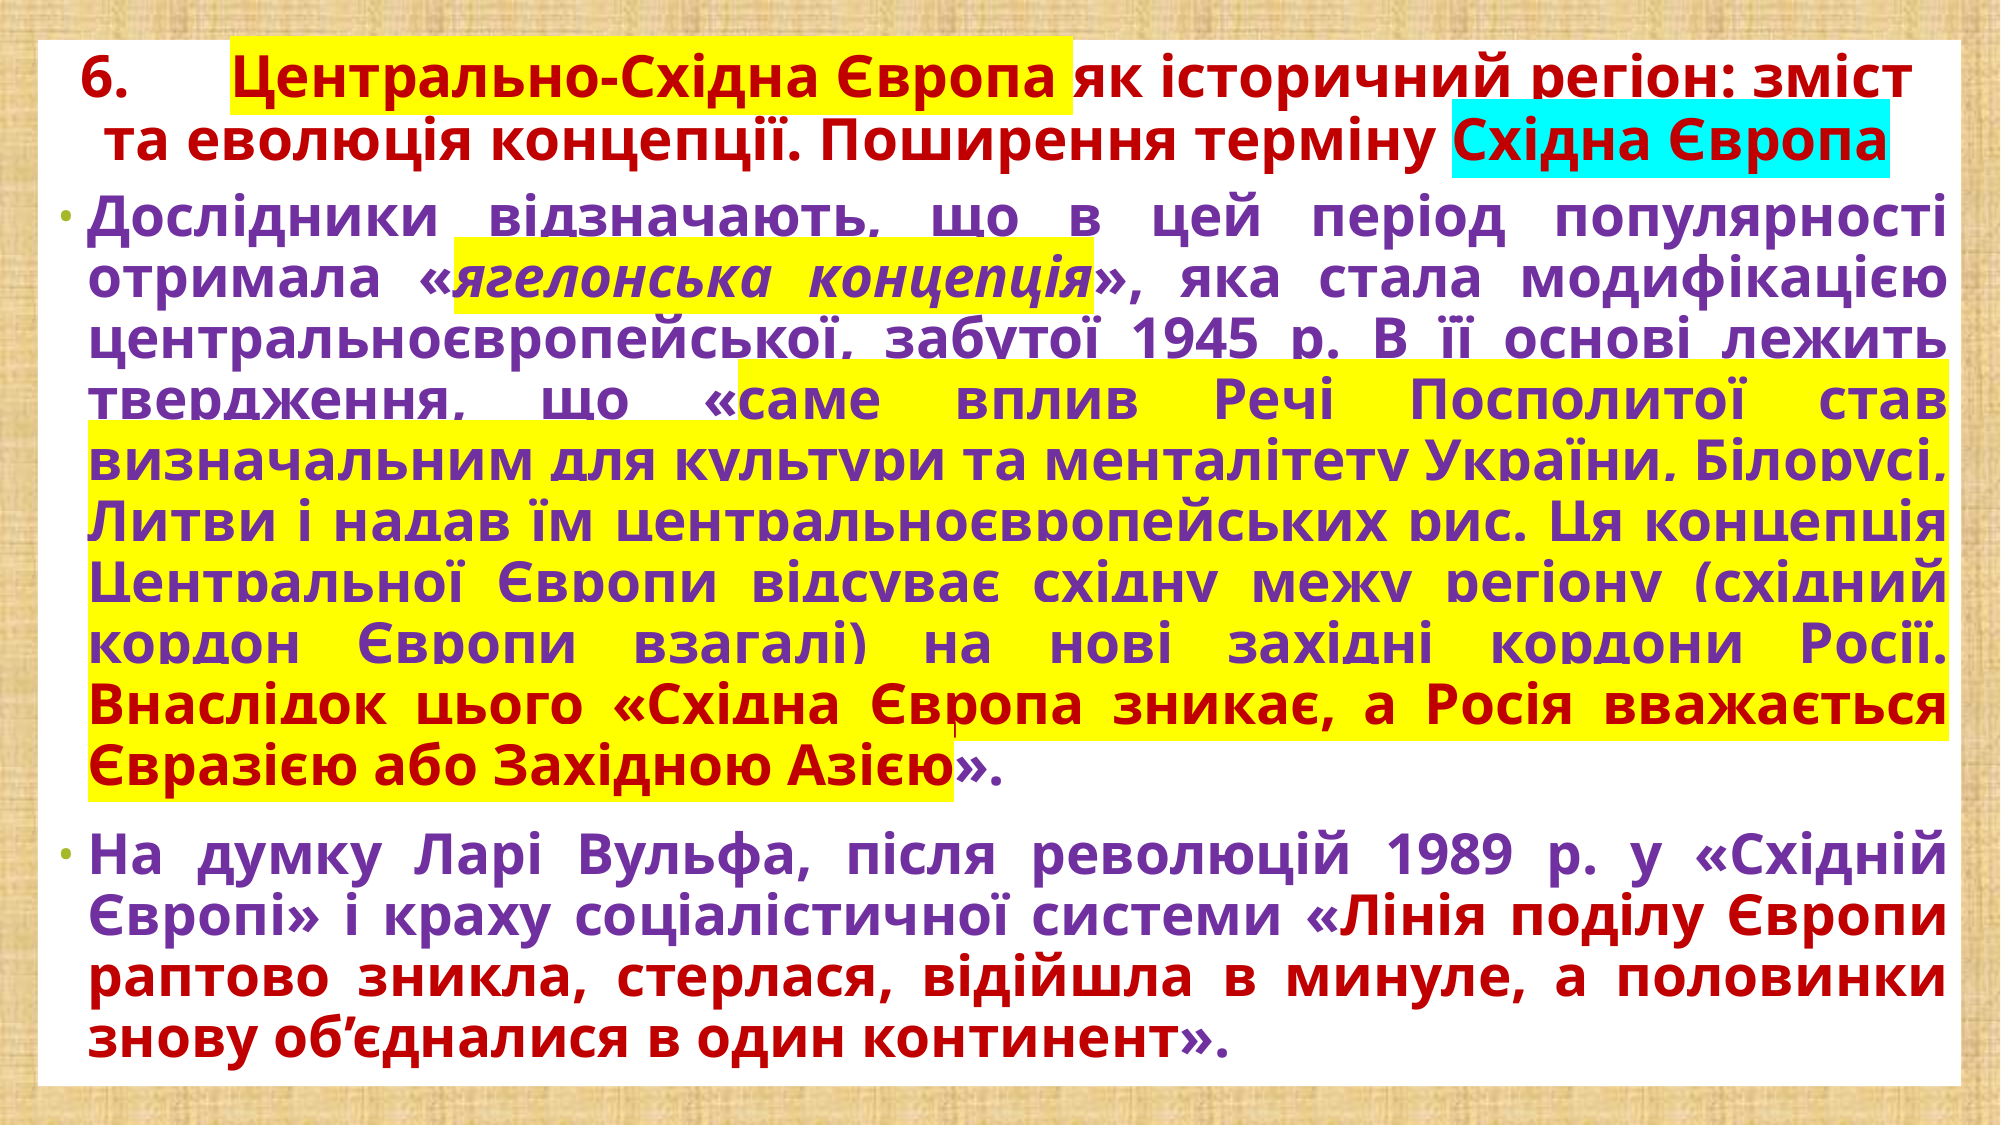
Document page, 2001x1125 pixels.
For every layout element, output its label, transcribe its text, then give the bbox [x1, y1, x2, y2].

picture [0, 0, 2001, 1125]
title 6. Центрально-Східна Європа як історичний регіон: зміст та еволюція концепції. Поширення терміну Східна Європа [36, 40, 1958, 180]
list Дослідники відзначають, що в цей період популярності отримала «ягелонська концепція», яка стала модифікацією центральноєвропейської, забутої 1945 р. В її основі лежить твердження, що «саме вплив Речі Посполитої став визначальним для культури та менталітету України, Білорусі, Литви і надав їм центральноєвропейських рис. Ця концепція Центральної Європи відсуває східну межу регіону (східний кордон Європи взагалі) на нові західні кордони Росії. Внаслідок цього «Східна Європа зникає, а Росія вважається Євразією або Західною Азією». На думку Ларі Вульфа, після революцій 1989 р. у «Східній Європі» і краху соціалістичної системи «Лінія поділу Європи раптово зникла, стерлася, відійшла в минуле, а половинки знову об’єдналися в один континент». [36, 180, 1964, 1085]
